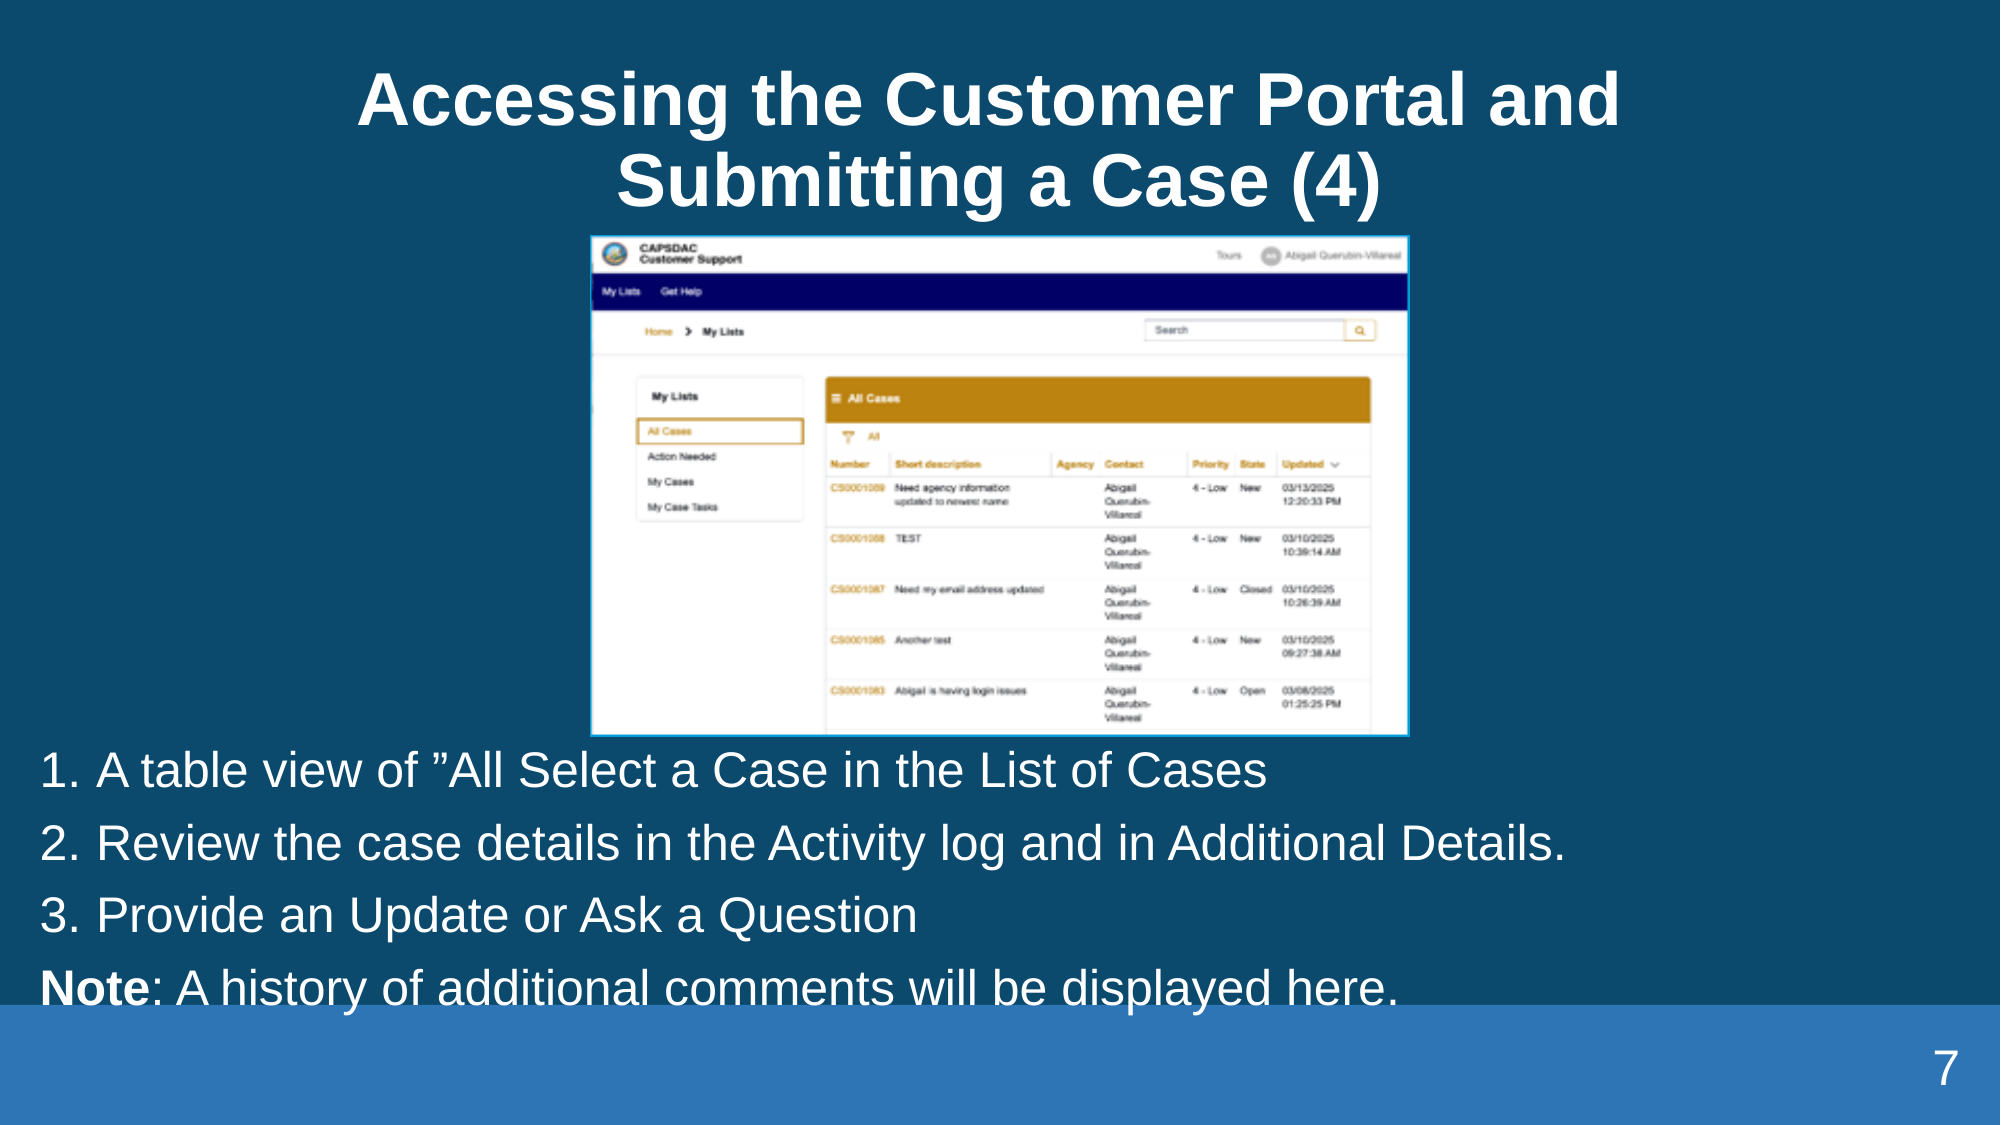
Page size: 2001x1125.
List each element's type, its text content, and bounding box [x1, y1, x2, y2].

slide_number 7 [1524, 1035, 1975, 1095]
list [590, 235, 1410, 737]
title Accessing the Customer Portal and Submitting a Case (4) [24, 33, 1975, 251]
text_box A table view of ”All Select a Case in the List of Cases Review the case details in the Activity log and in Additional Details. Provide an Update or Ask a Question Note: A history of additional comments will be displayed here. [24, 730, 1975, 1023]
